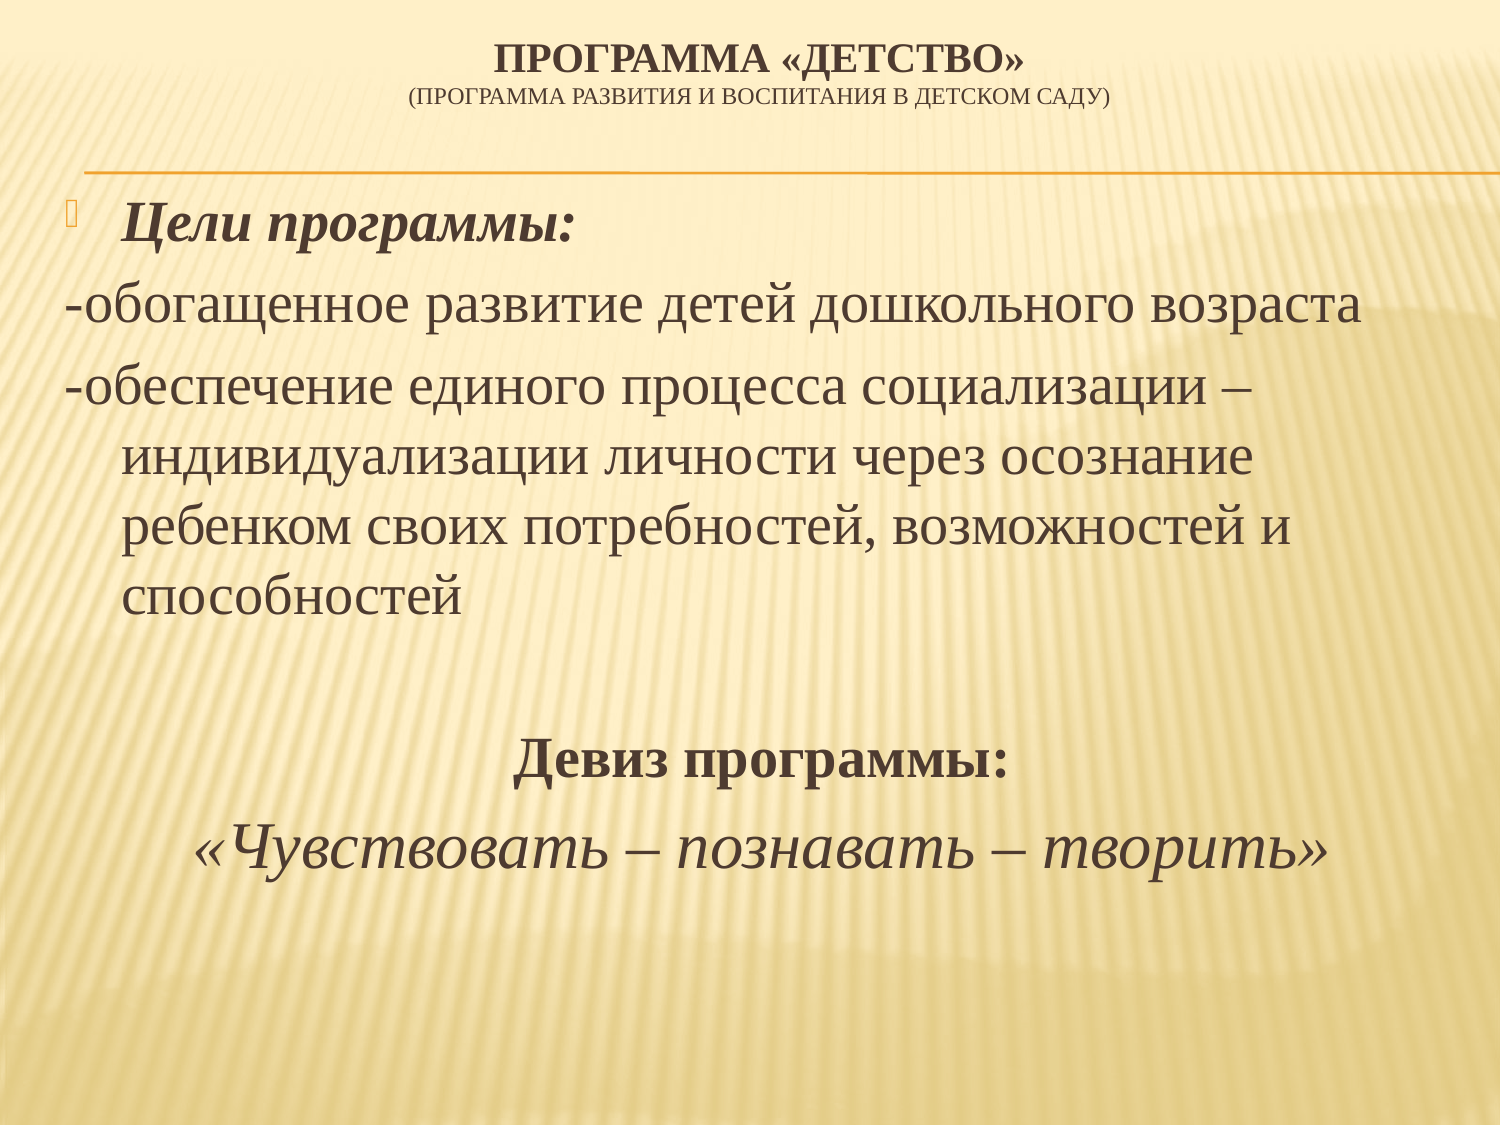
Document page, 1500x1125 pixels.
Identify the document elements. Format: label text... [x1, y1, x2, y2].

title Программа «Детство» (программа развития и воспитания в детском саду) [46, 23, 1472, 118]
list Цели программы: -обогащенное развитие детей дошкольного возраста -обеспечение единого процесса социализации – индивидуализации личности через осознание ребенком своих потребностей, возможностей и способностей Девиз программы: «Чувствовать – познавать – творить» [50, 175, 1475, 1043]
